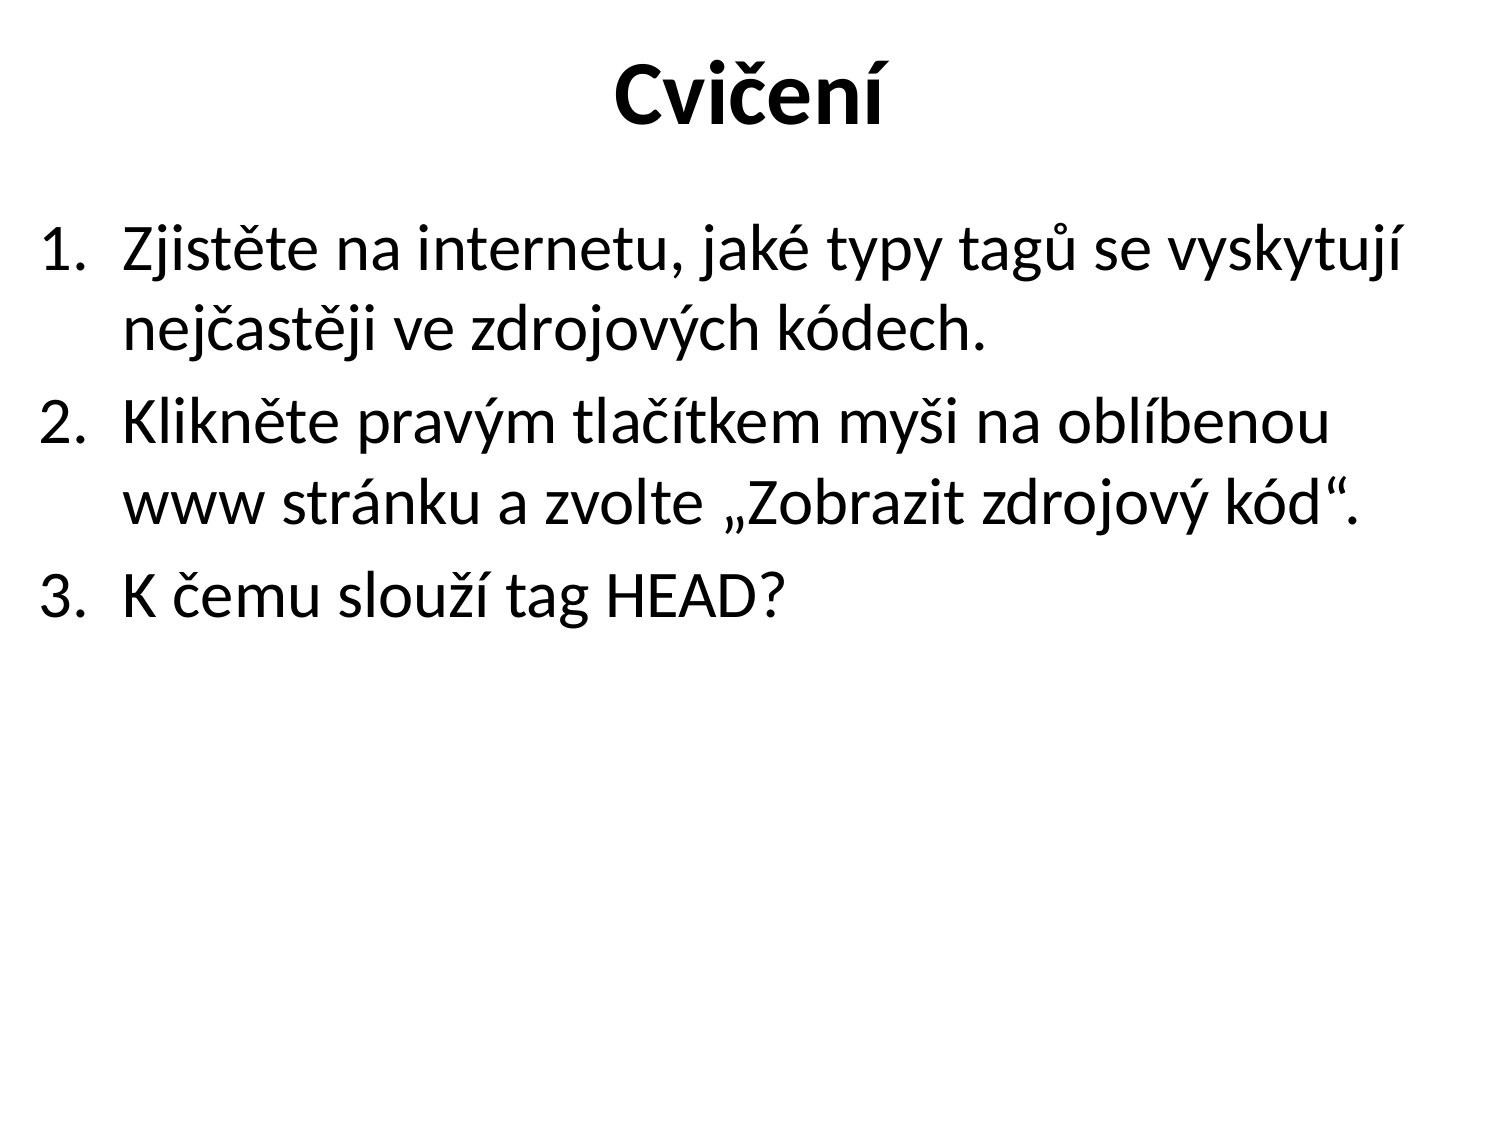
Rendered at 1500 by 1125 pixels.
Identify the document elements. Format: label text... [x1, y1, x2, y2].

subtitle Zjistěte na internetu, jaké typy tagů se vyskytují nejčastěji ve zdrojových kódech. Klikněte pravým tlačítkem myši na oblíbenou www stránku a zvolte „Zobrazit zdrojový kód“. K čemu slouží tag HEAD? [23, 196, 1477, 1102]
title Cvičení [0, 0, 1500, 176]
